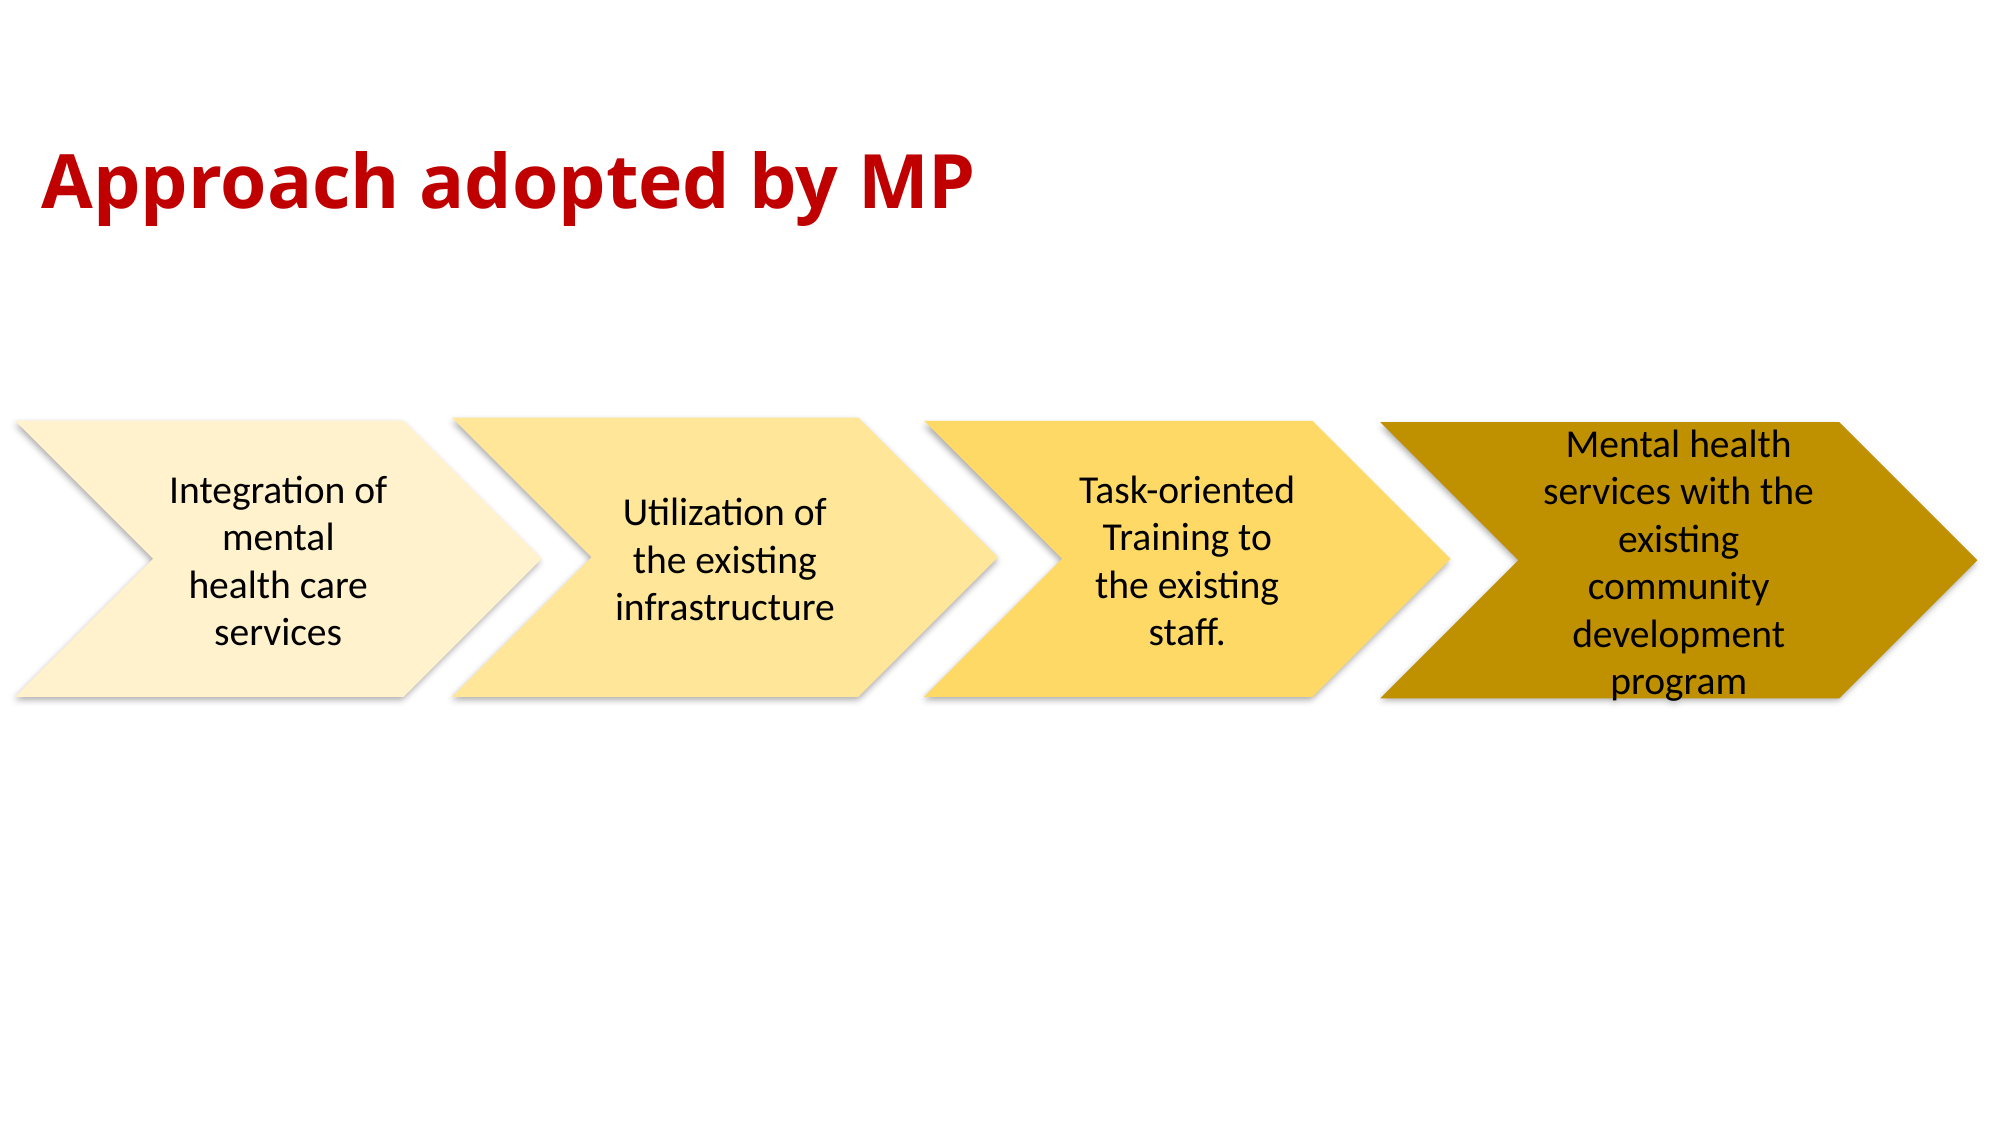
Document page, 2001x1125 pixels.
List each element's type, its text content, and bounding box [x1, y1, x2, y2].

text_box Utilization of the existing infrastructure [449, 416, 1000, 698]
text_box Task-oriented Training to the existing staff. [921, 419, 1453, 698]
text_box Integration of mental health care services [12, 419, 544, 698]
text_box Mental health services with the existing community development program [1377, 421, 1979, 700]
title Approach adopted by MP [26, 106, 1377, 262]
